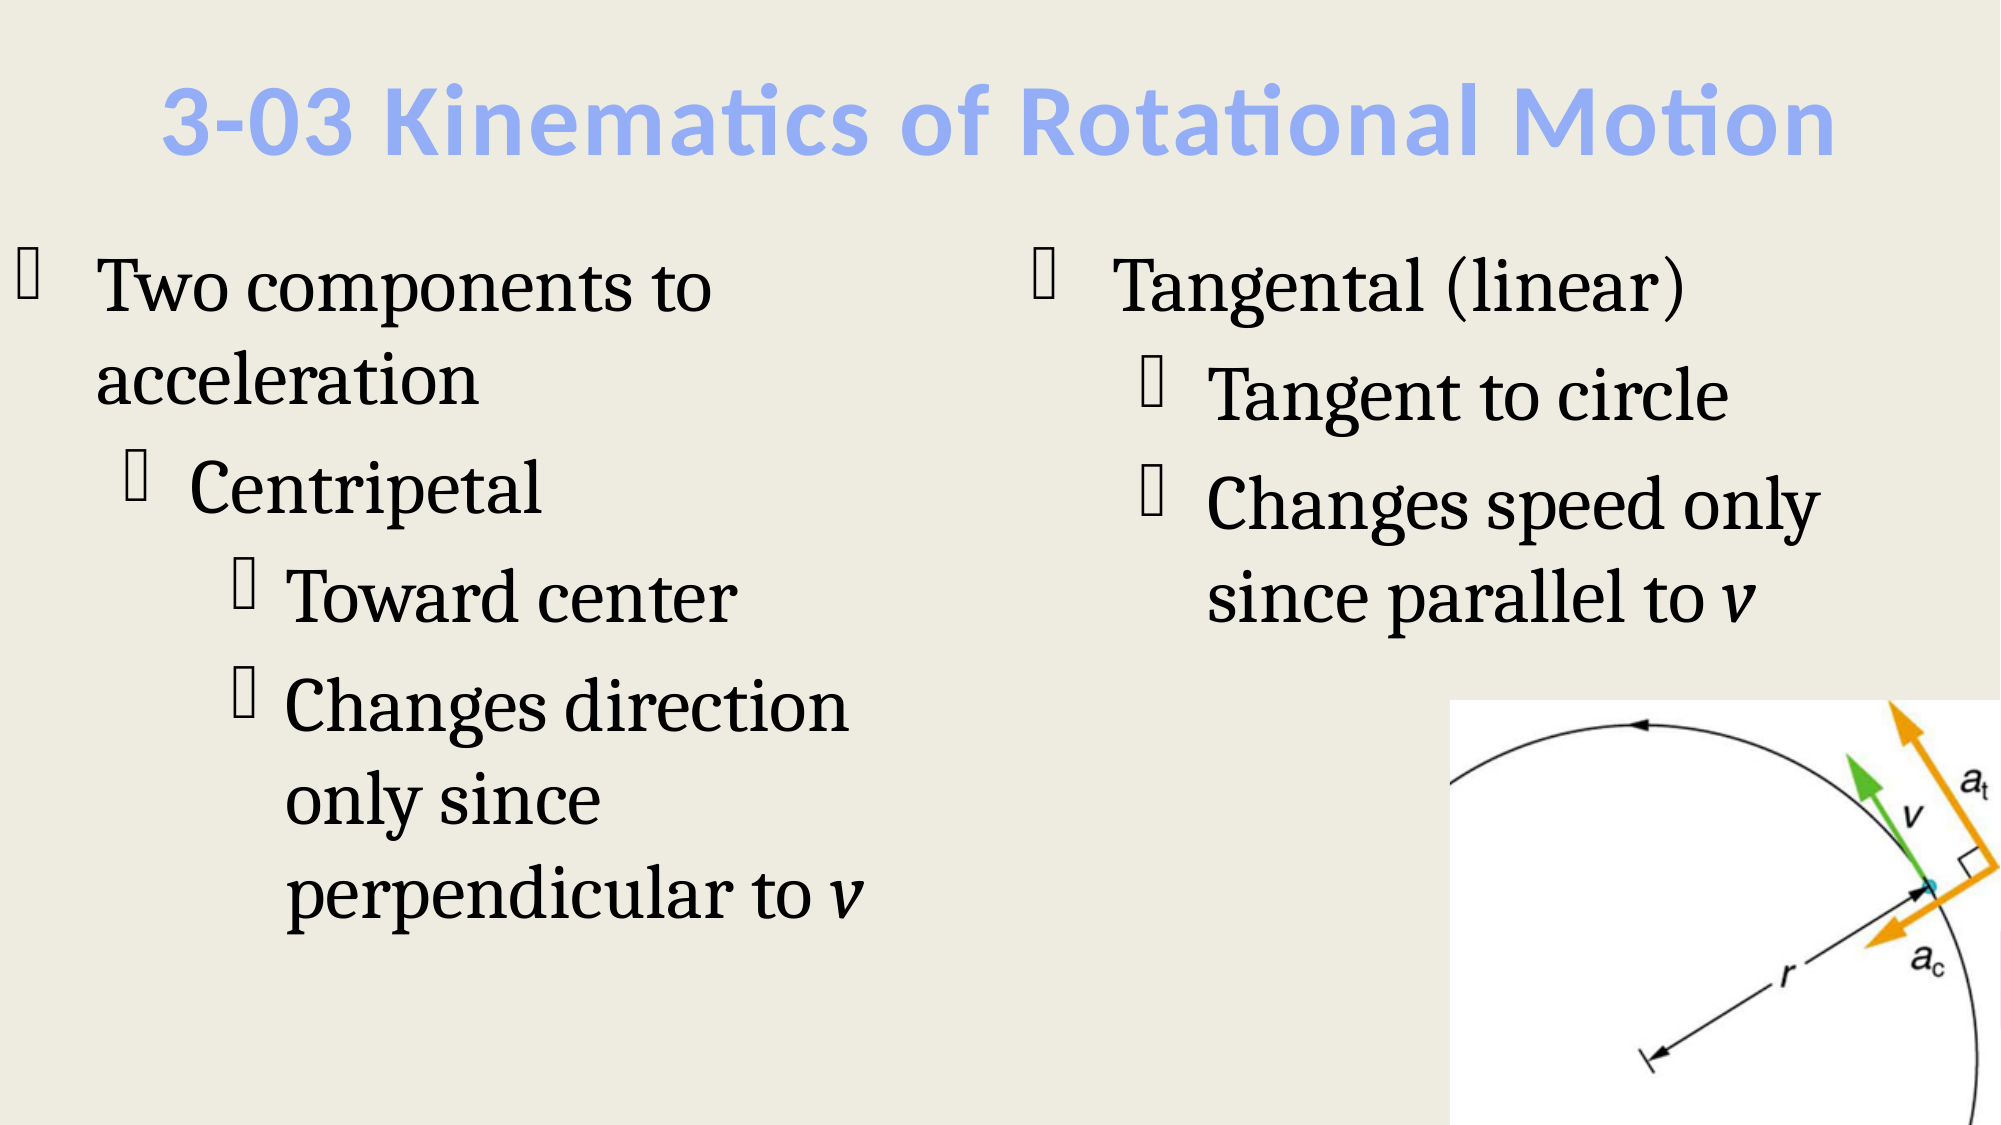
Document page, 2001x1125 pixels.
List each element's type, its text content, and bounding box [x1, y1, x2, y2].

title 3-03 Kinematics of Rotational Motion [0, 1, 2000, 227]
picture [1449, 700, 2001, 1125]
